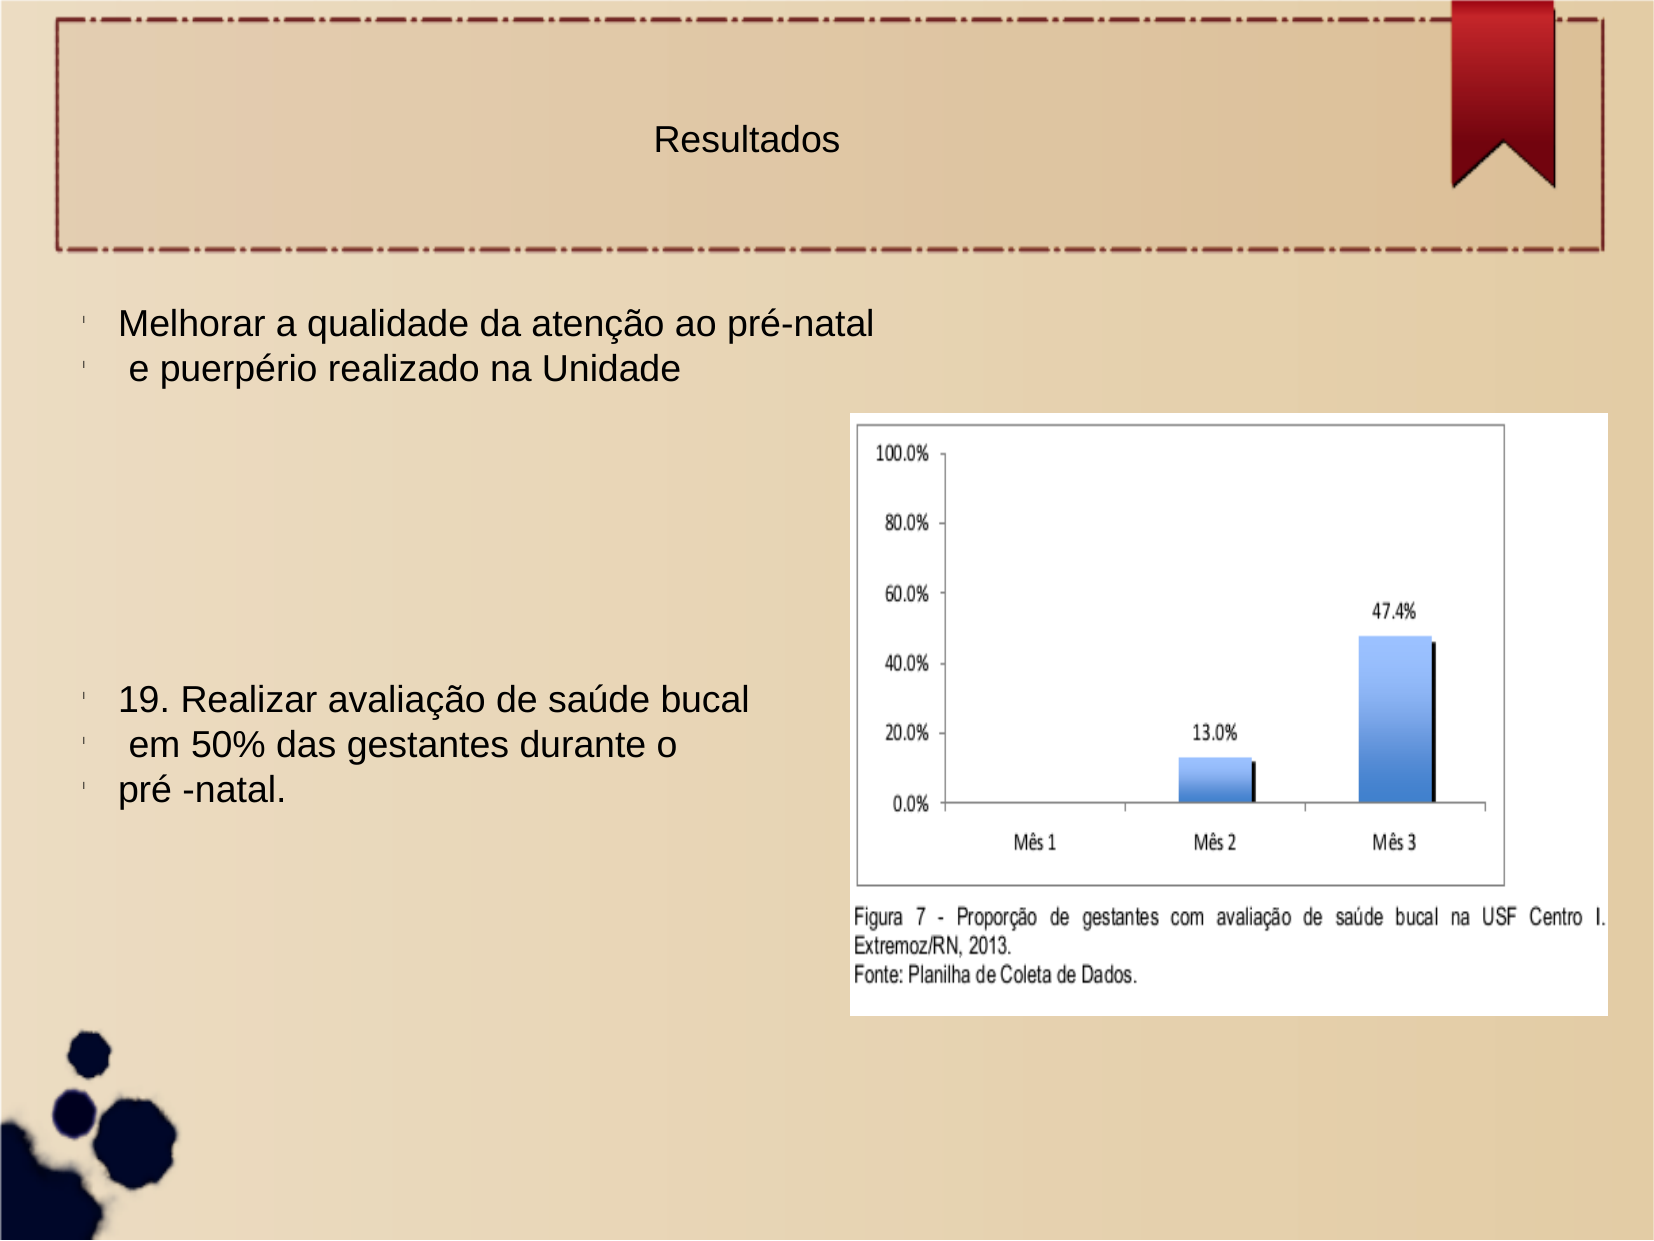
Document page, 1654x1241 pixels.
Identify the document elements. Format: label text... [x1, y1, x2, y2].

text_box 19. Realizar avaliação de saúde bucal em 50% das gestantes durante o pré -natal. [82, 674, 809, 1018]
picture [0, 0, 1654, 1240]
text_box Resultados [82, 47, 1412, 229]
text_box Melhorar a qualidade da atenção ao pré-natal e puerpério realizado na Unidade [82, 299, 809, 643]
